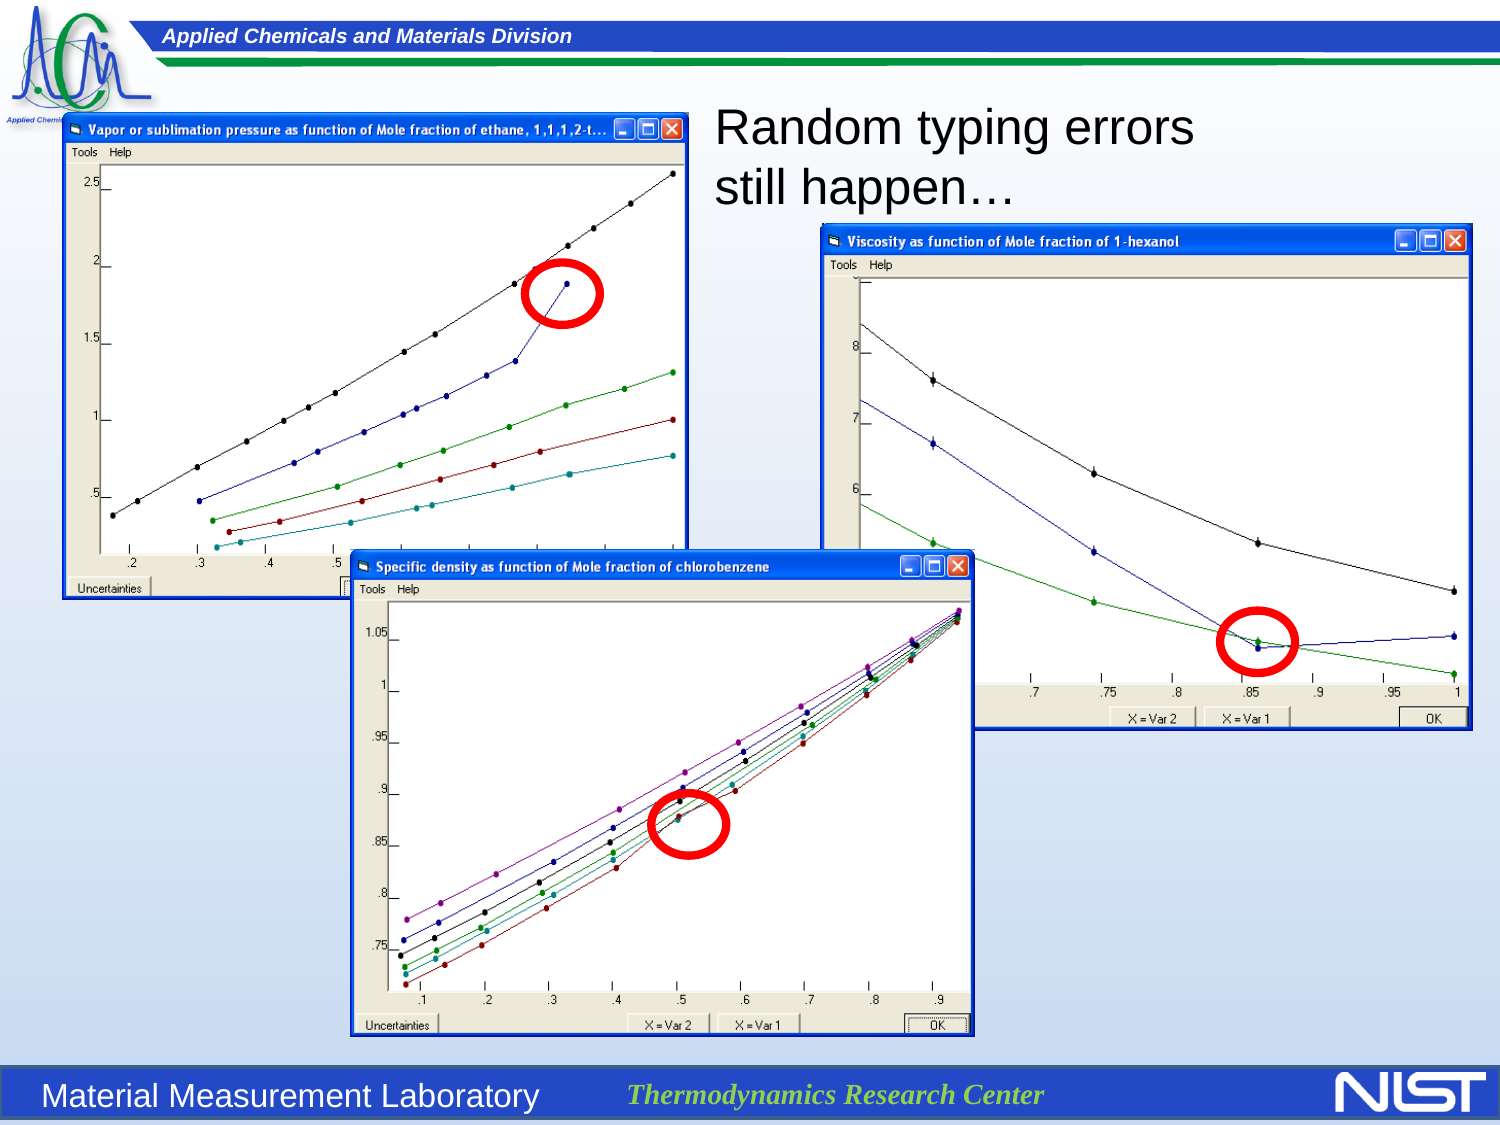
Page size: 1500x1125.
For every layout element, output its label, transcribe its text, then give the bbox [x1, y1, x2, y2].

picture [349, 549, 976, 1037]
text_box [819, 222, 1473, 732]
picture [6, 6, 157, 124]
picture [1335, 1072, 1486, 1112]
text_box Random typing errors still happen… [699, 87, 1288, 223]
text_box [62, 112, 689, 601]
